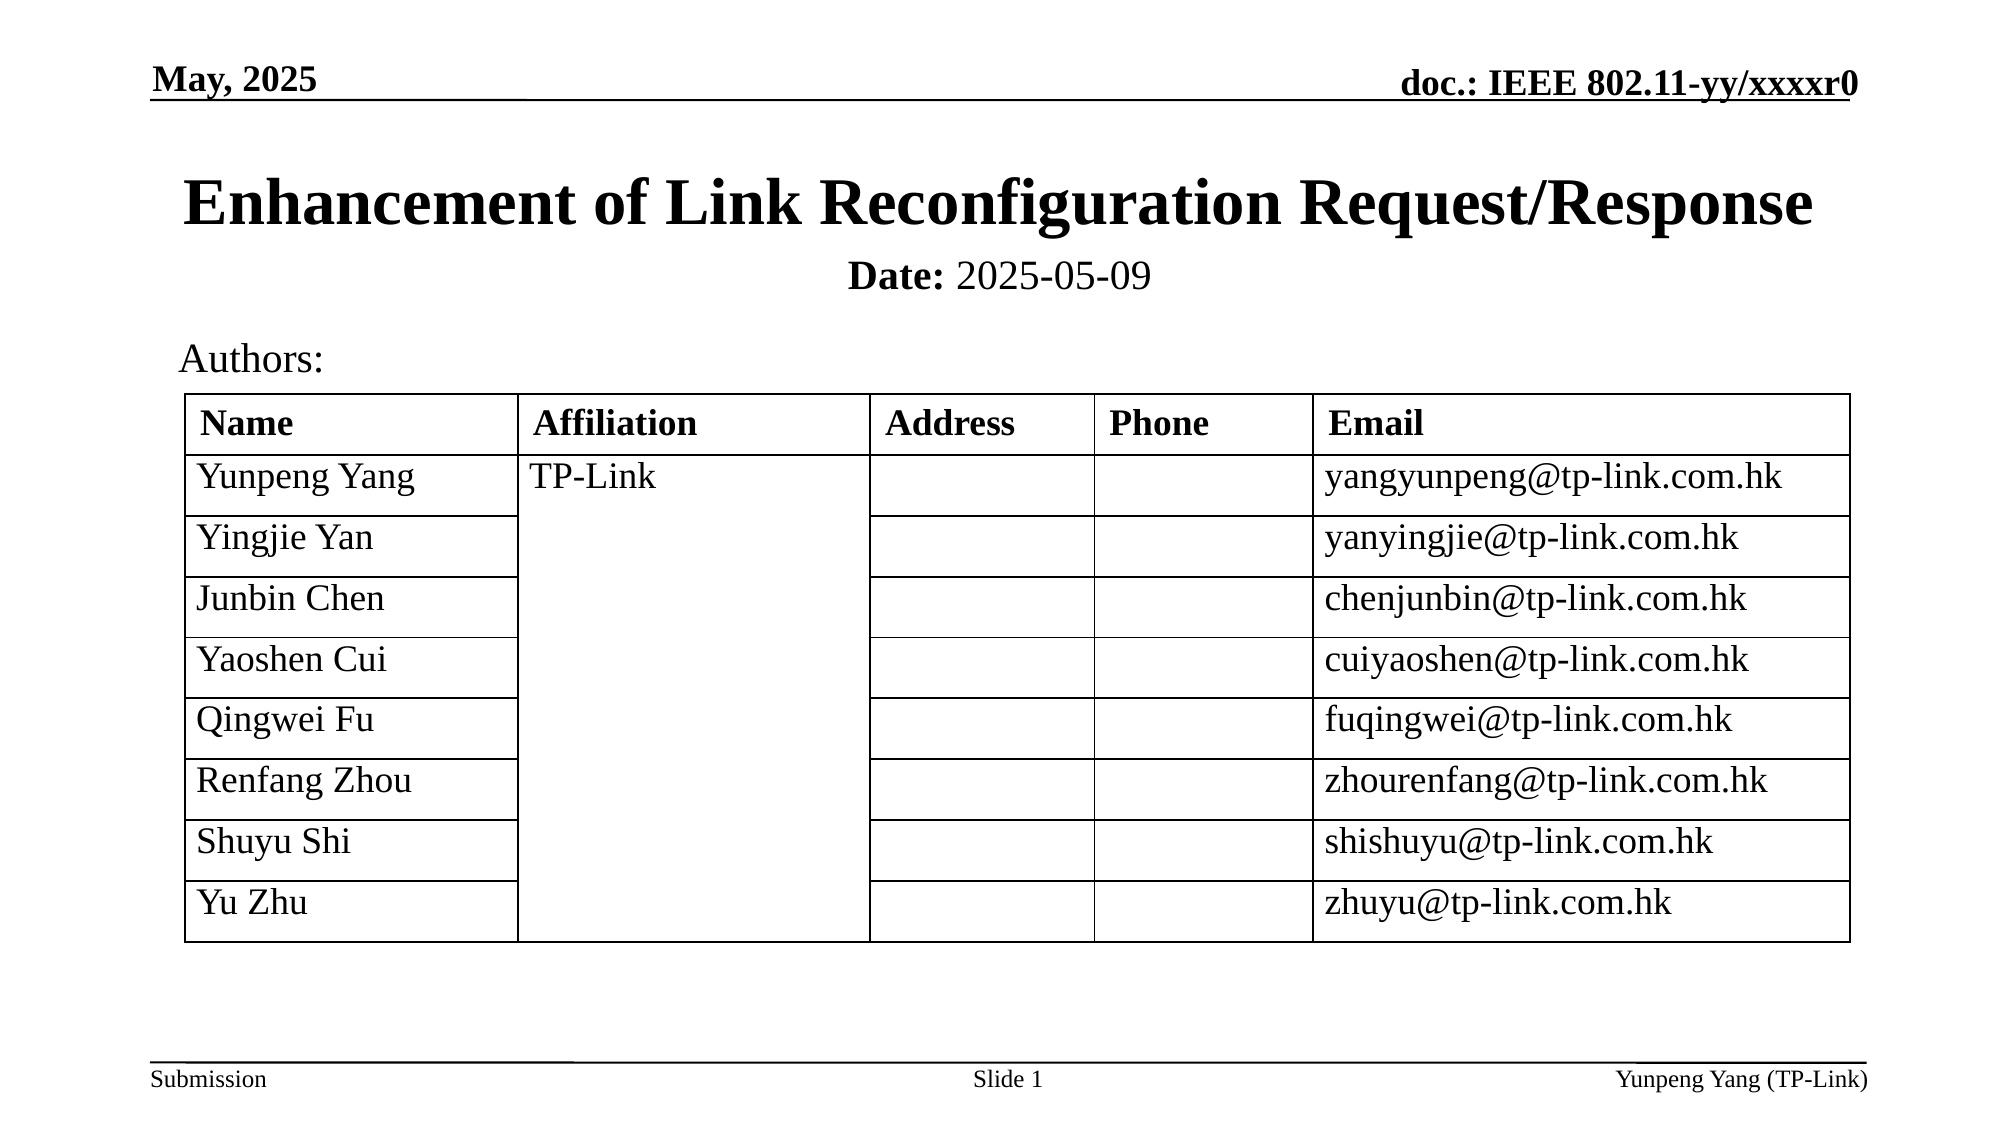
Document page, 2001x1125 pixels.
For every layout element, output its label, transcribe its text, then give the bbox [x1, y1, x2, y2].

table_header Affiliation [519, 395, 869, 454]
table_cell [871, 760, 1094, 819]
table_header Email [1314, 395, 1849, 454]
text_box Yunpeng Yang (TP-Link) [1171, 1062, 1869, 1092]
title Enhancement of Link Reconfiguration Request/Response [149, 76, 1851, 319]
table_cell cuiyaoshen@tp-link.com.hk [1314, 638, 1849, 697]
table_cell [1095, 578, 1312, 637]
table_cell [1095, 760, 1312, 819]
table_header Address [871, 395, 1094, 454]
table_cell [1095, 882, 1312, 941]
table_cell zhuyu@tp-link.com.hk [1314, 882, 1849, 941]
table_cell shishuyu@tp-link.com.hk [1314, 821, 1849, 880]
table_cell zhourenfang@tp-link.com.hk [1314, 760, 1849, 819]
table_cell [871, 821, 1094, 880]
table_cell Yunpeng Yang [186, 456, 517, 515]
table_cell chenjunbin@tp-link.com.hk [1314, 578, 1849, 637]
table_cell [1095, 699, 1312, 758]
table_cell Yingjie Yan [186, 517, 517, 576]
table_cell Shuyu Shi [186, 821, 517, 880]
table_cell Yu Zhu [186, 882, 517, 941]
table_cell TP-Link [519, 456, 869, 941]
table_cell Junbin Chen [186, 578, 517, 637]
table_cell [871, 578, 1094, 637]
table_cell fuqingwei@tp-link.com.hk [1314, 699, 1849, 758]
table_header Name [186, 395, 517, 454]
text_box Authors: [162, 323, 401, 387]
table_cell [1095, 638, 1312, 697]
table_cell yangyunpeng@tp-link.com.hk [1314, 456, 1849, 515]
table_cell [871, 517, 1094, 576]
table_cell Renfang Zhou [186, 760, 517, 819]
table_cell [871, 882, 1094, 941]
table_cell [871, 638, 1094, 697]
table_cell Yaoshen Cui [186, 638, 517, 697]
table_cell [1095, 517, 1312, 576]
table_cell [871, 699, 1094, 758]
table_cell Qingwei Fu [186, 699, 517, 758]
slide_number Slide 1 [950, 1061, 1067, 1123]
table_cell yanyingjie@tp-link.com.hk [1314, 517, 1849, 576]
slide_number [152, 54, 563, 100]
subtitle Date: 2025-05-09 [299, 239, 1701, 319]
table_cell [871, 456, 1094, 515]
table_header Phone [1095, 395, 1312, 454]
table_cell [1095, 821, 1312, 880]
table_cell [1095, 456, 1312, 515]
